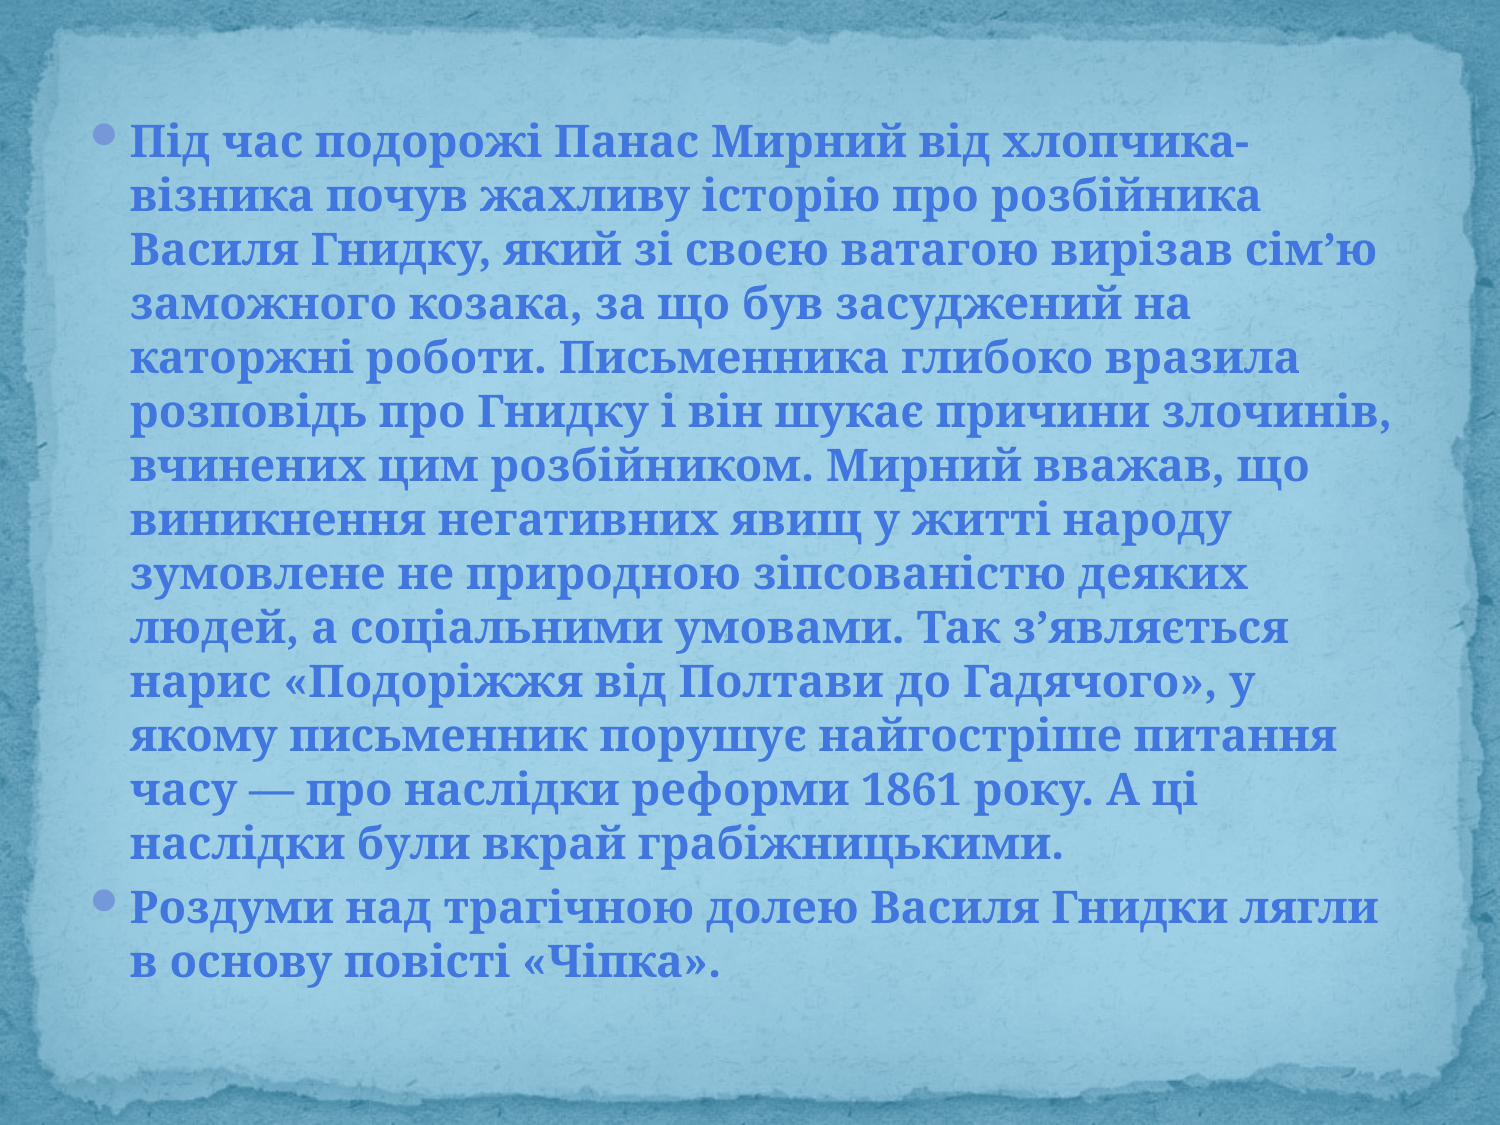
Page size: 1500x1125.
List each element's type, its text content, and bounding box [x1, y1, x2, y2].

list Під час подорожі Панас Мирний від хлопчика-візника почув жахливу історію про розбійника Василя Гнидку, який зі своєю ватагою вирізав сім’ю заможного козака, за що був засуджений на каторжні роботи. Письменника глибоко вразила розповідь про Гнидку і він шукає причини злочинів, вчинених цим розбійником. Мирний вважав, що виникнення негативних явищ у житті народу зумовлене не природною зіпсованістю деяких людей, а соціальними умовами. Так з’являється нарис «Подоріжжя від Полтави до Гадячого», у якому письменник порушує найгостріше питання часу — про наслідки реформи 1861 року. А ці наслідки були вкрай грабіжницькими. Роздуми над трагічною долею Василя Гнидки лягли в основу повісті «Чіпка». [75, 105, 1425, 1000]
